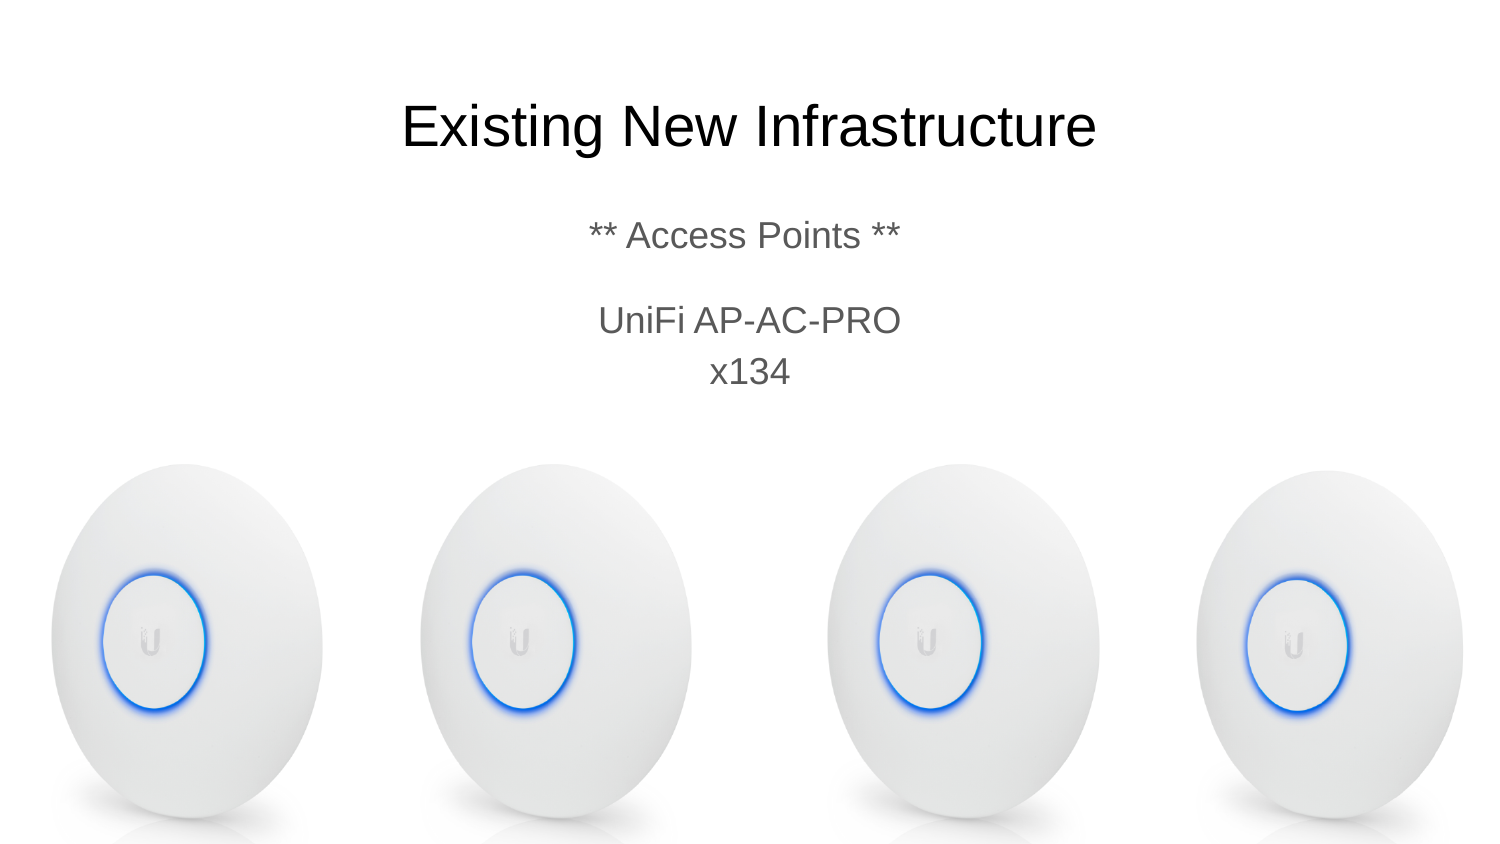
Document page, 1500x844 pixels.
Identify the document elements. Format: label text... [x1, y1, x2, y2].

picture [0, 432, 360, 844]
picture [776, 432, 1137, 844]
picture [1146, 440, 1500, 844]
title Existing New Infrastructure [51, 72, 1449, 167]
list ** Access Points ** UniFi AP-AC-PRO x134 [51, 189, 1449, 434]
picture [369, 432, 730, 844]
